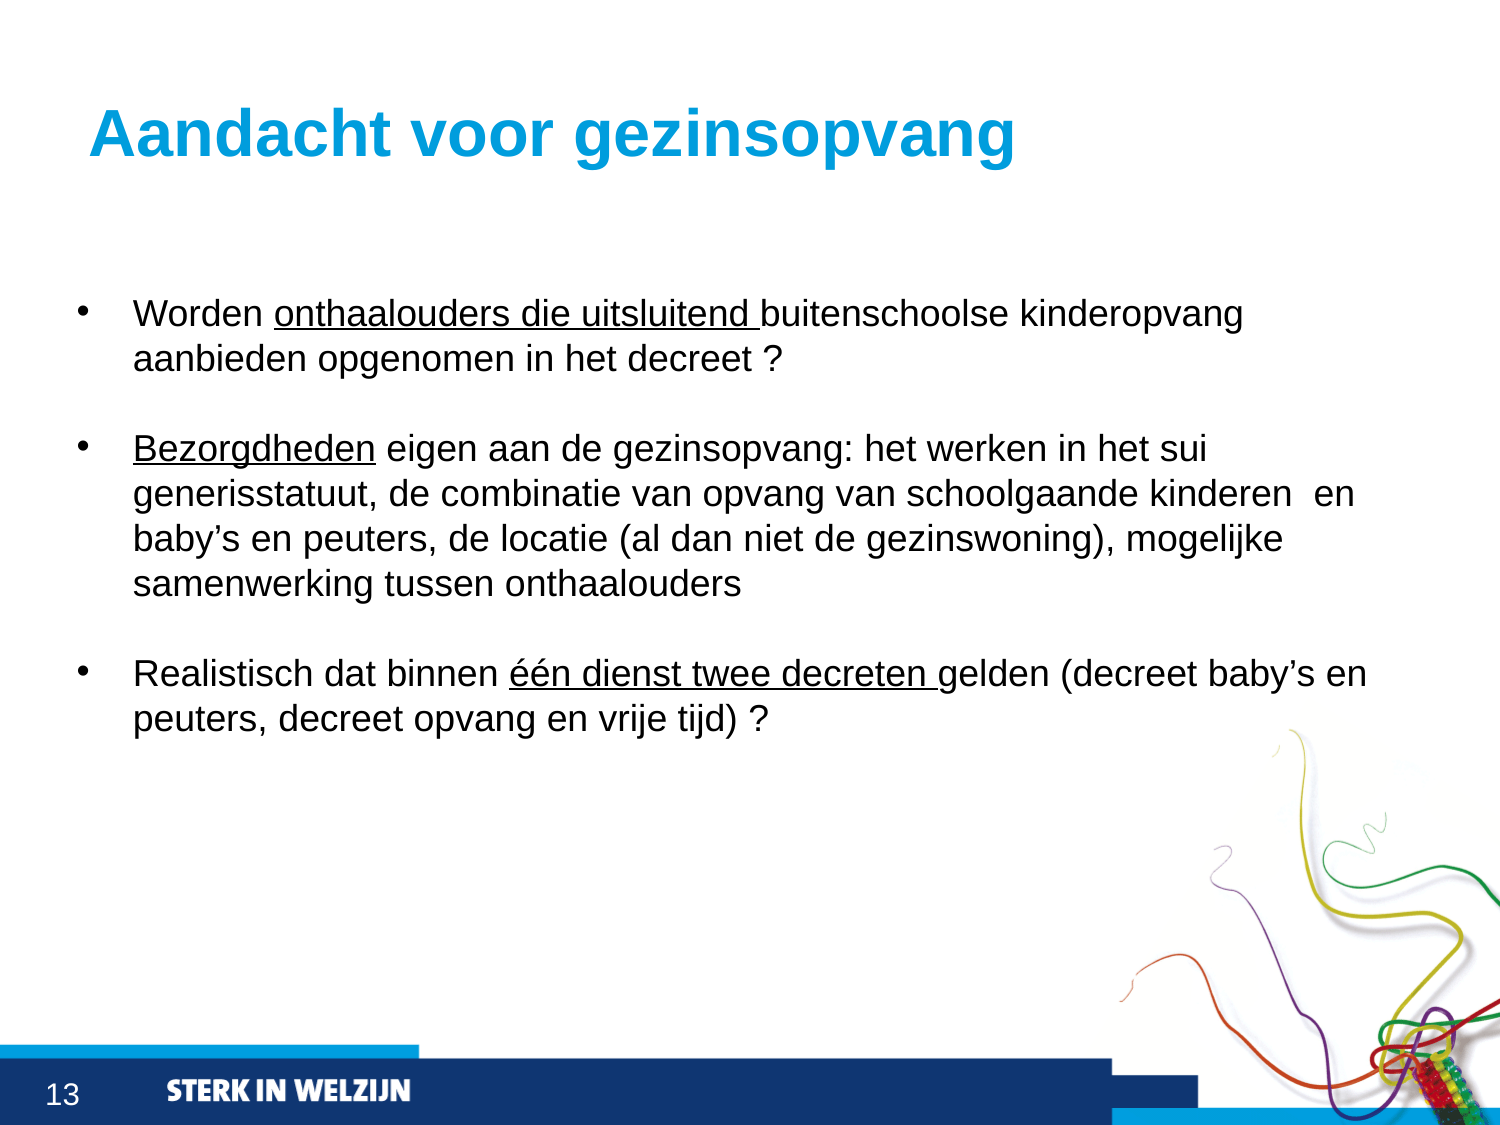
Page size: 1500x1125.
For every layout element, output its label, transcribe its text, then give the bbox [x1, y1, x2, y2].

list Worden onthaalouders die uitsluitend buitenschoolse kinderopvang aanbieden opgenomen in het decreet ? Bezorgdheden eigen aan de gezinsopvang: het werken in het sui generisstatuut, de combinatie van opvang van schoolgaande kinderen en baby’s en peuters, de locatie (al dan niet de gezinswoning), mogelijke samenwerking tussen onthaalouders Realistisch dat binnen één dienst twee decreten gelden (decreet baby’s en peuters, decreet opvang en vrije tijd) ? [76, 243, 1424, 789]
title Aandacht voor gezinsopvang [88, 90, 1353, 209]
picture [0, 0, 1500, 1125]
